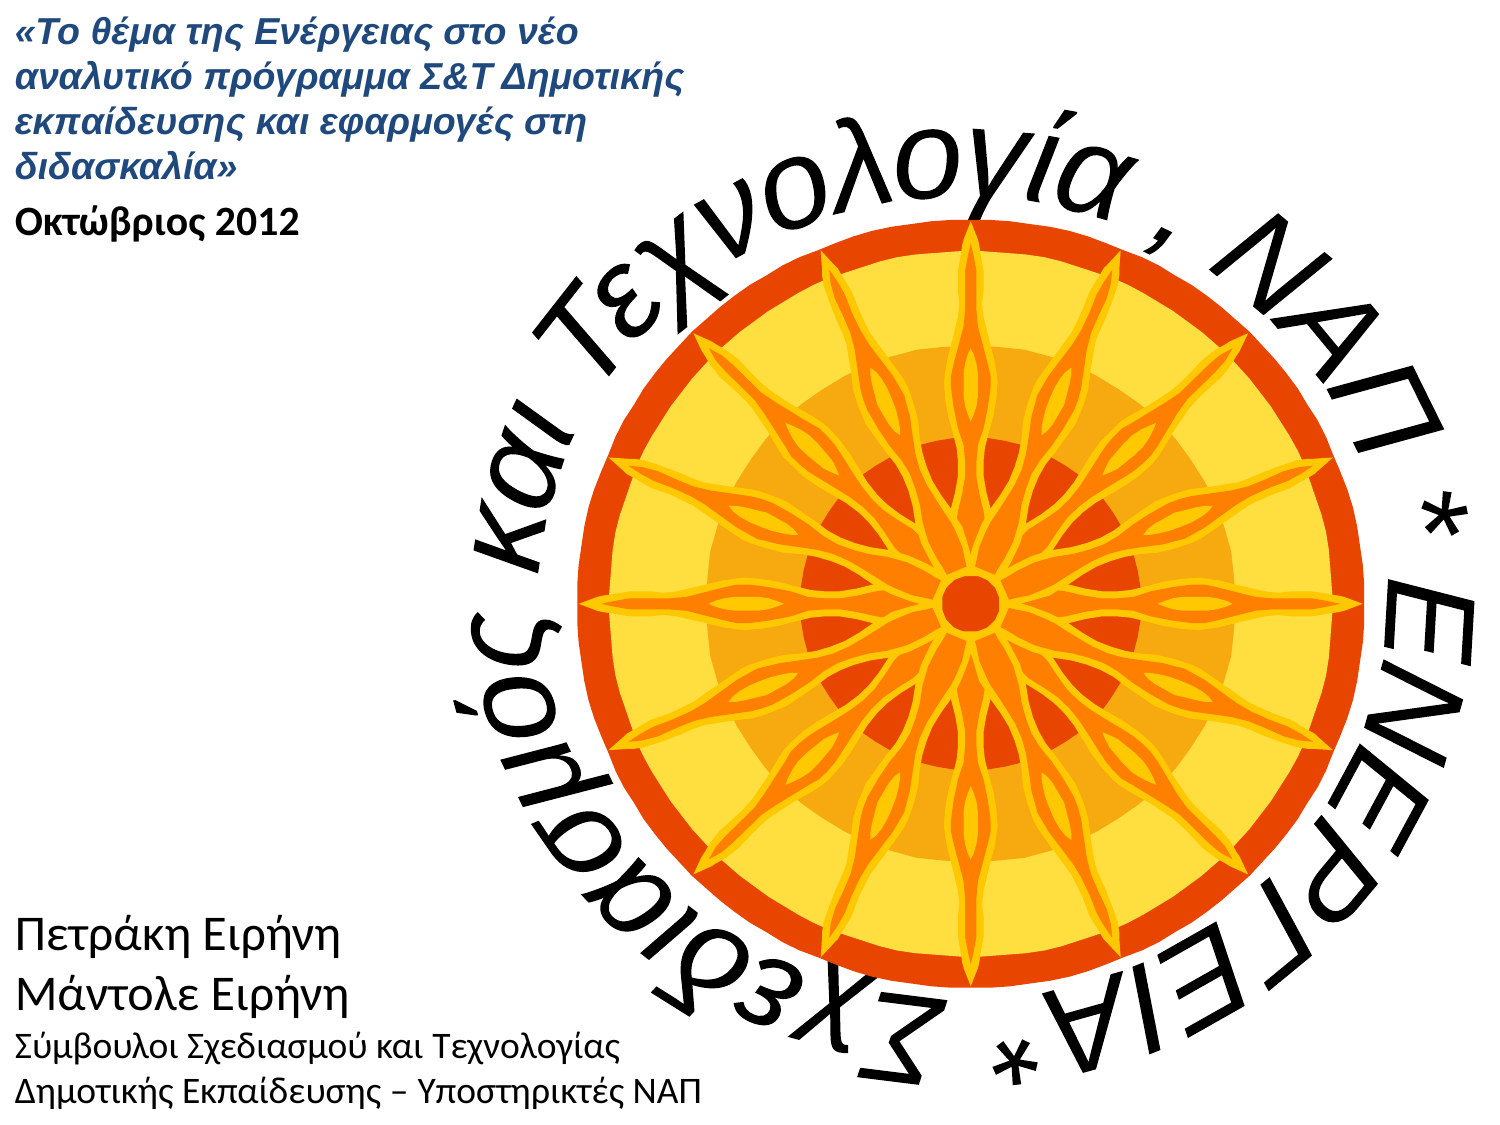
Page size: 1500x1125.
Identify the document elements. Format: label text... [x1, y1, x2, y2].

text_box Πετράκη Ειρήνη Μάντολε Ειρήνη Σύμβουλοι Σχεδιασμού και Τεχνολογίας Δημοτικής Εκπαίδευσης – Υποστηρικτές ΝΑΠ [0, 893, 786, 1118]
text_box Οκτώβριος 2012 [0, 195, 367, 302]
text_box «Το θέμα της Ενέργειας στο νέο αναλυτικό πρόγραμμα Σ&Τ Δημοτικής εκπαίδευσης και εφαρμογές στη διδασκαλία» [0, 0, 750, 195]
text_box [576, 219, 1365, 988]
